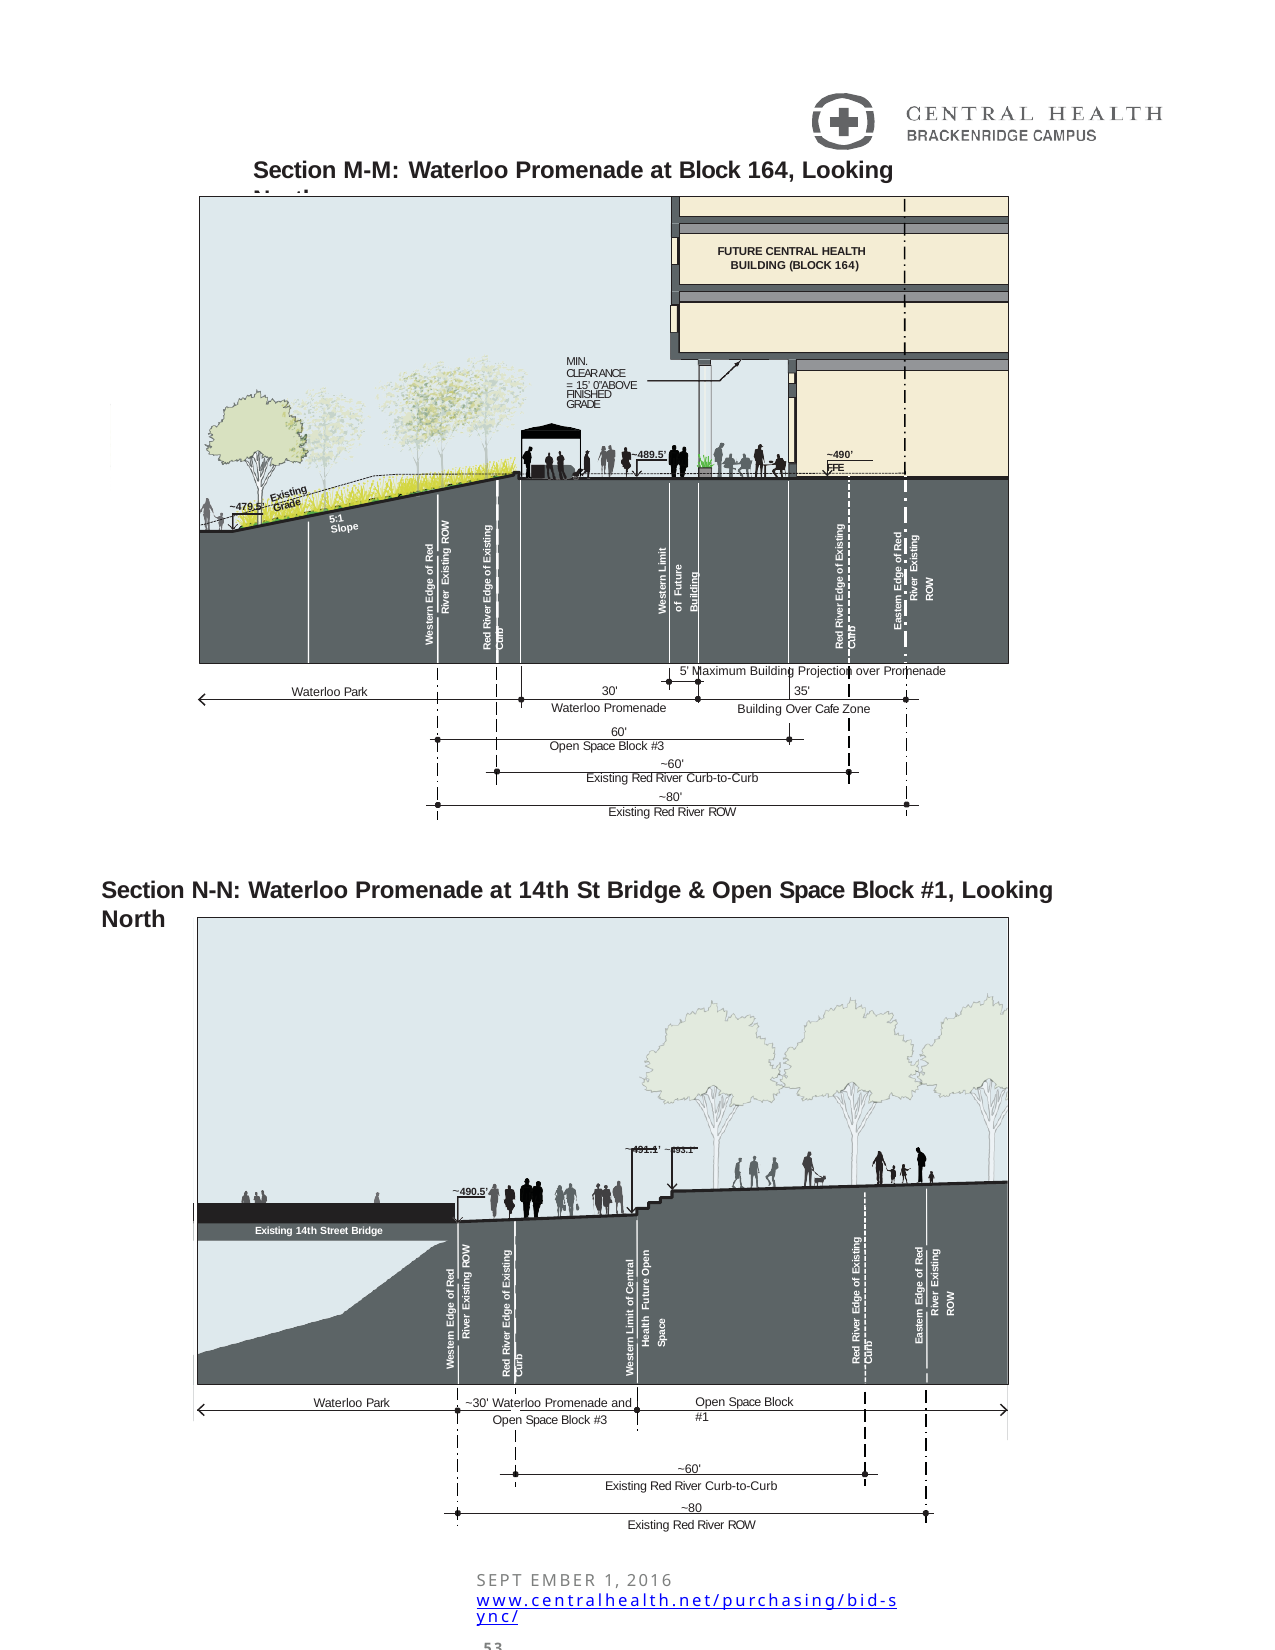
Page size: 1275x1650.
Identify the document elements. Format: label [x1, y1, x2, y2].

text_box [814, 136, 873, 150]
text_box [99, 872, 1206, 1643]
text_box [814, 93, 873, 108]
text_box [865, 111, 875, 133]
text_box [812, 111, 821, 133]
text_box [110, 152, 1101, 837]
text_box [906, 106, 1163, 141]
text_box [838, 107, 849, 117]
text_box [838, 126, 849, 137]
